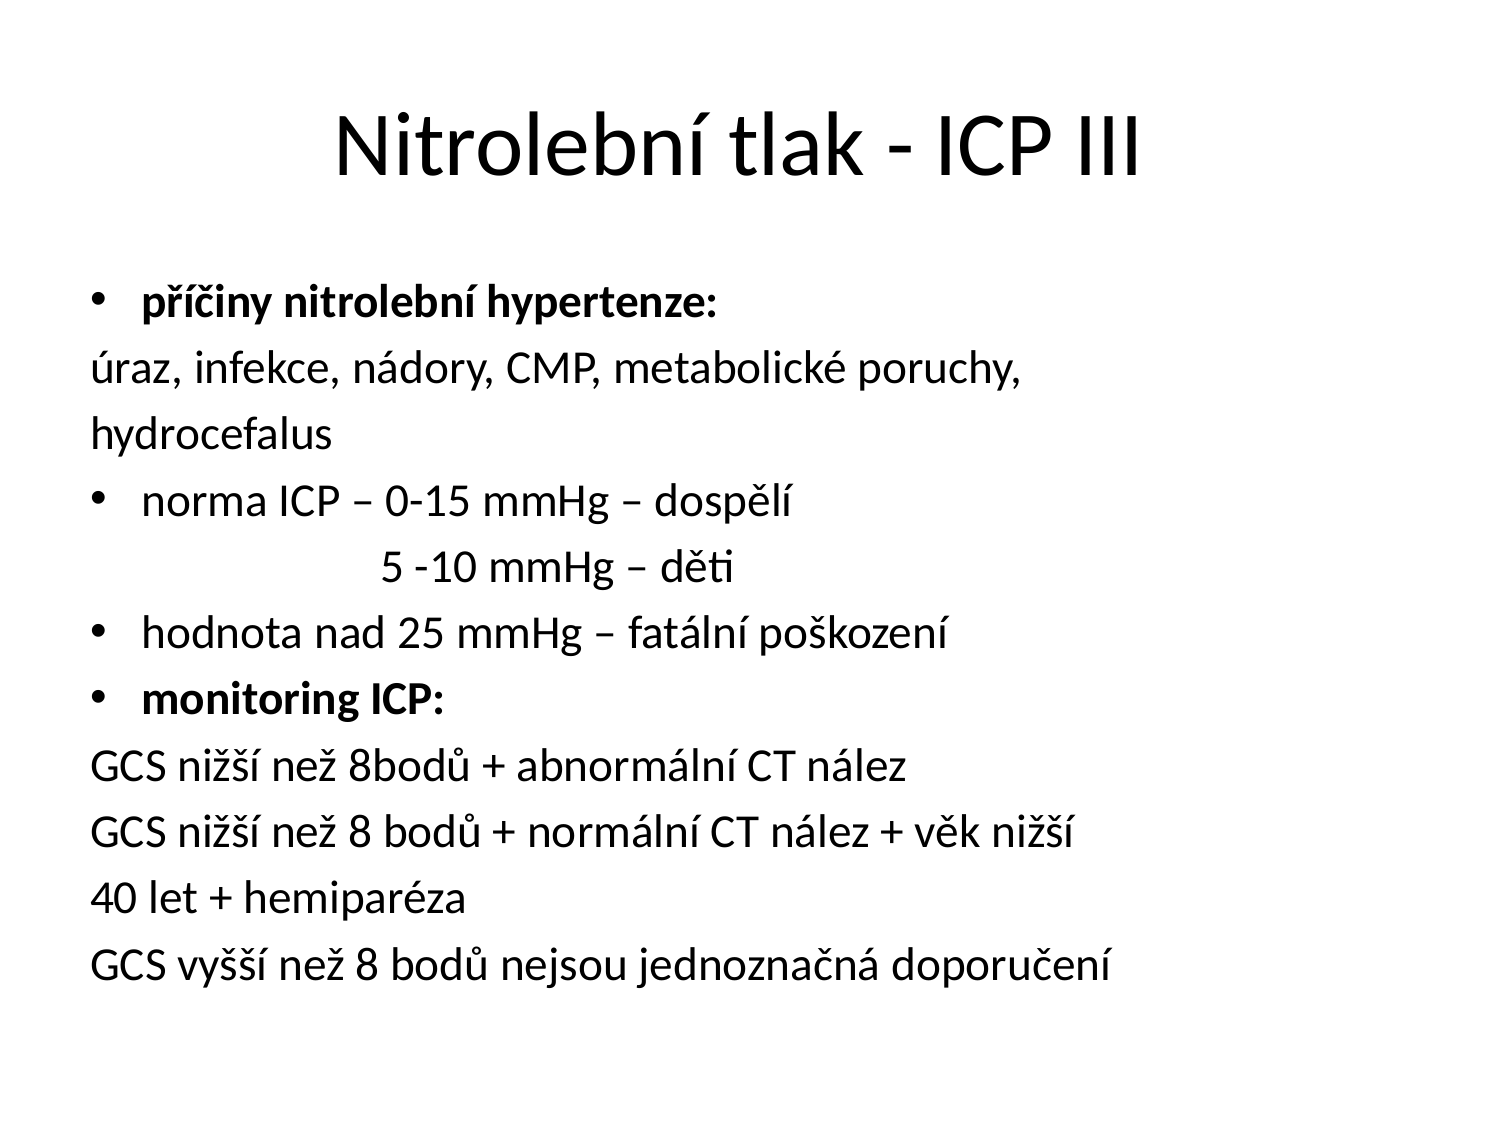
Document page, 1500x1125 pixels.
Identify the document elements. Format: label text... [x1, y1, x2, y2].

title Nitrolební tlak - ICP III [75, 45, 1425, 233]
list příčiny nitrolební hypertenze: úraz, infekce, nádory, CMP, metabolické poruchy, hydrocefalus norma ICP – 0-15 mmHg – dospělí 5 -10 mmHg – děti hodnota nad 25 mmHg – fatální poškození monitoring ICP: GCS nižší než 8bodů + abnormální CT nález GCS nižší než 8 bodů + normální CT nález + věk nižší 40 let + hemiparéza GCS vyšší než 8 bodů nejsou jednoznačná doporučení [75, 262, 1425, 1005]
